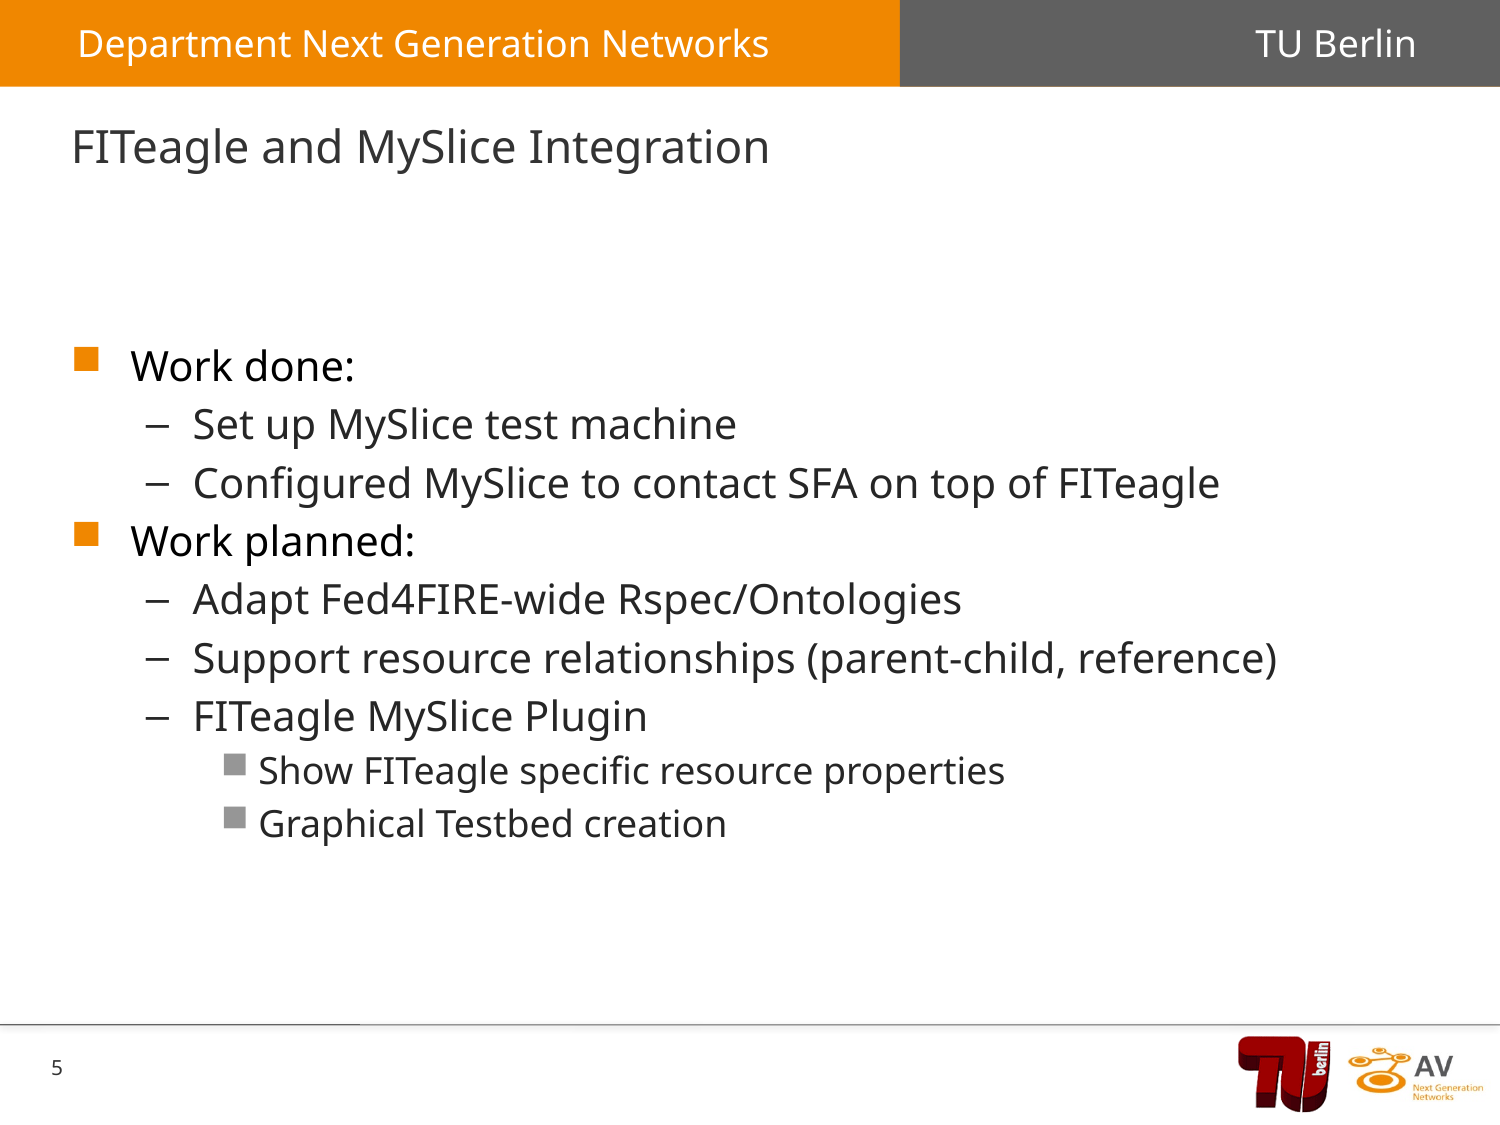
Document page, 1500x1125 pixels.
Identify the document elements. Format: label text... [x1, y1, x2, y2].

picture [1237, 1035, 1331, 1113]
list Work done: Set up MySlice test machine Configured MySlice to contact SFA on top of FITeagle Work planned: Adapt Fed4FIRE-wide Rspec/Ontologies Support resource relationships (parent-child, reference) FITeagle MySlice Plugin Show FITeagle specific resource properties Graphical Testbed creation [70, 281, 1430, 1005]
title FITeagle and MySlice Integration [70, 118, 1430, 179]
picture [1337, 1035, 1491, 1113]
